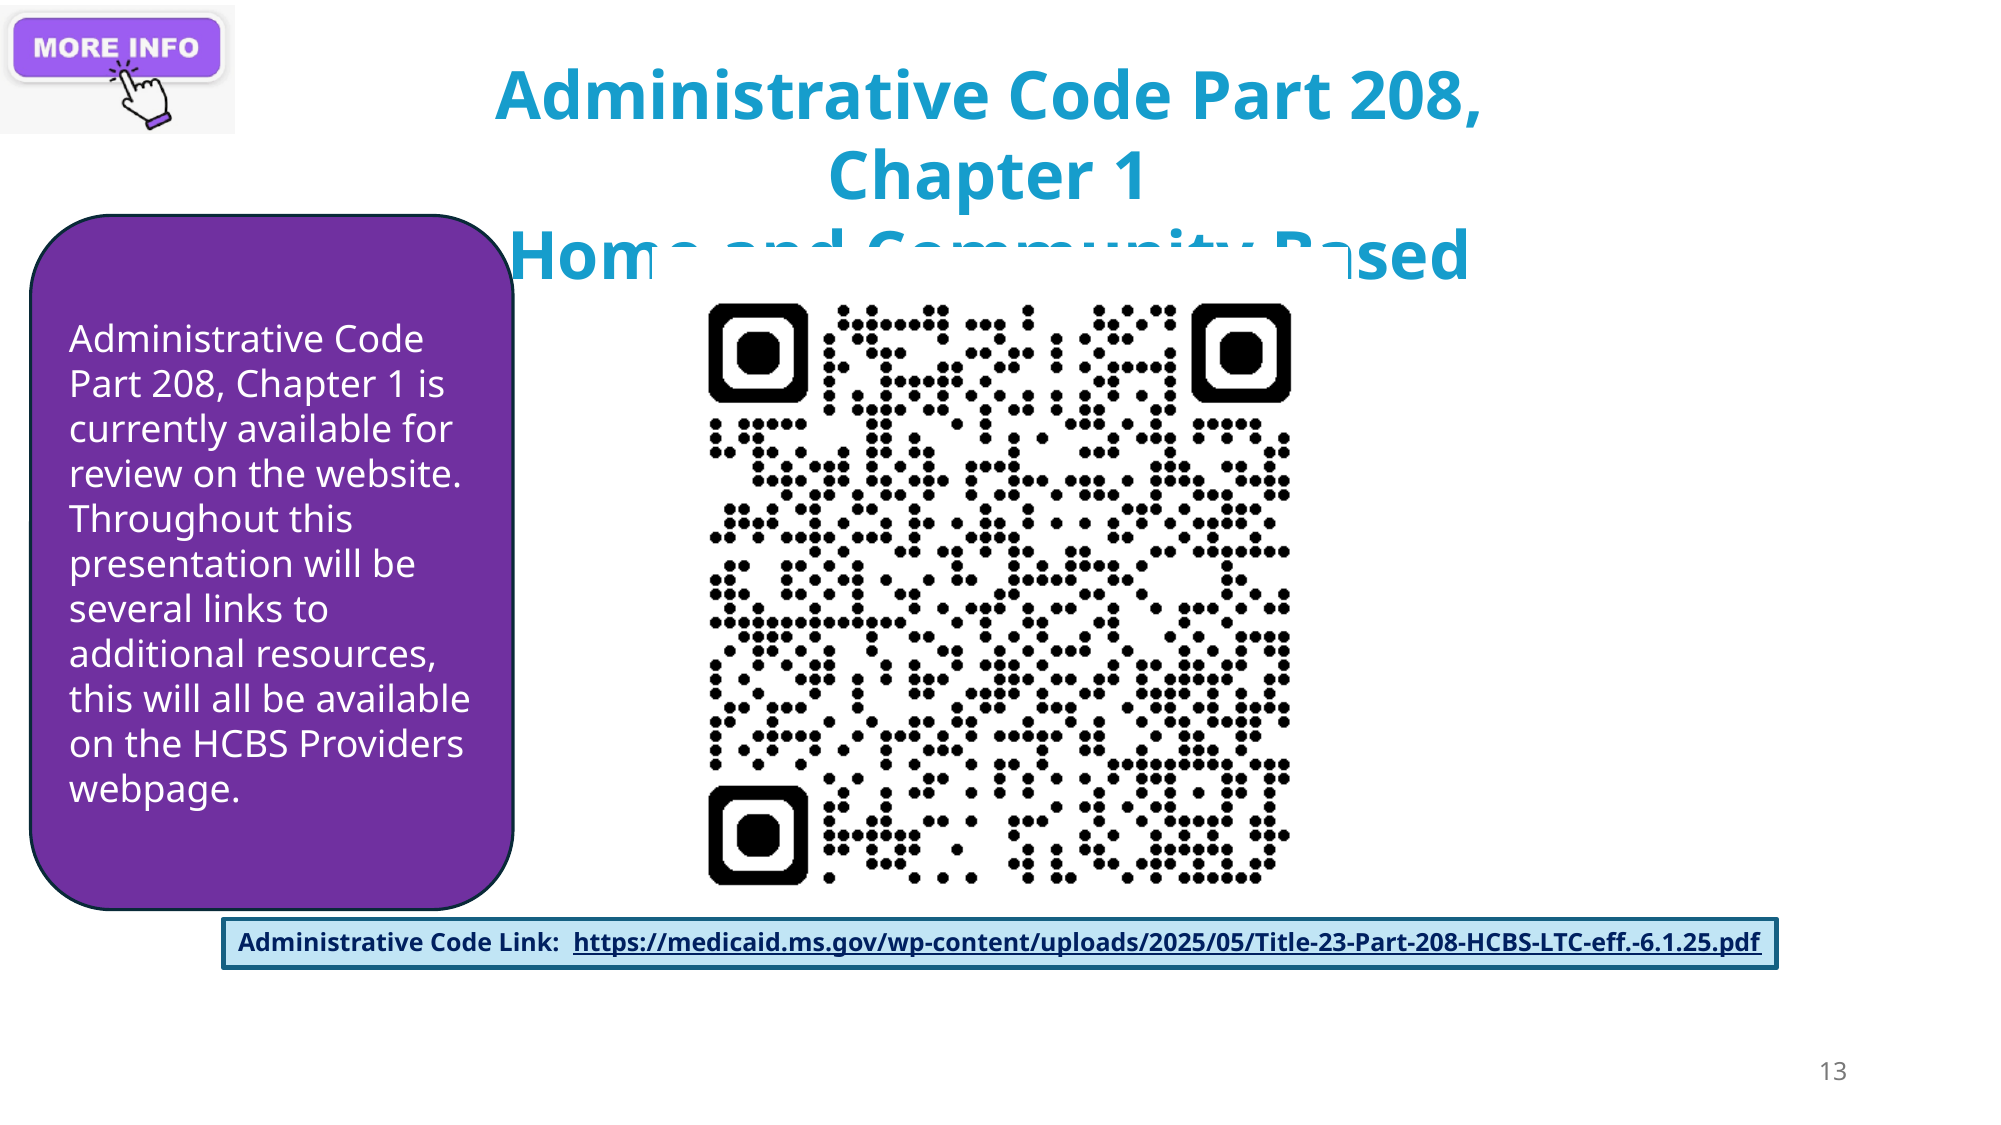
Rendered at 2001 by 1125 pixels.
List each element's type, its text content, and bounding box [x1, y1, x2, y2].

text_box Administrative Code Part 208, Chapter 1 is currently available for review on the website. Throughout this presentation will be several links to additional resources, this will all be available on the HCBS Providers webpage. [28, 213, 515, 912]
picture [652, 246, 1348, 943]
slide_number 13 [1412, 1042, 1863, 1103]
text_box Administrative Code Part 208, Chapter 1 Home and Community Based Services [382, 45, 1597, 381]
text_box Administrative Code Link: https://medicaid.ms.gov/wp-content/uploads/2025/05/Title-23-Part-208-HCBS-LTC-eff.-6.1.25.pdf [223, 919, 1777, 968]
picture [0, 5, 235, 135]
